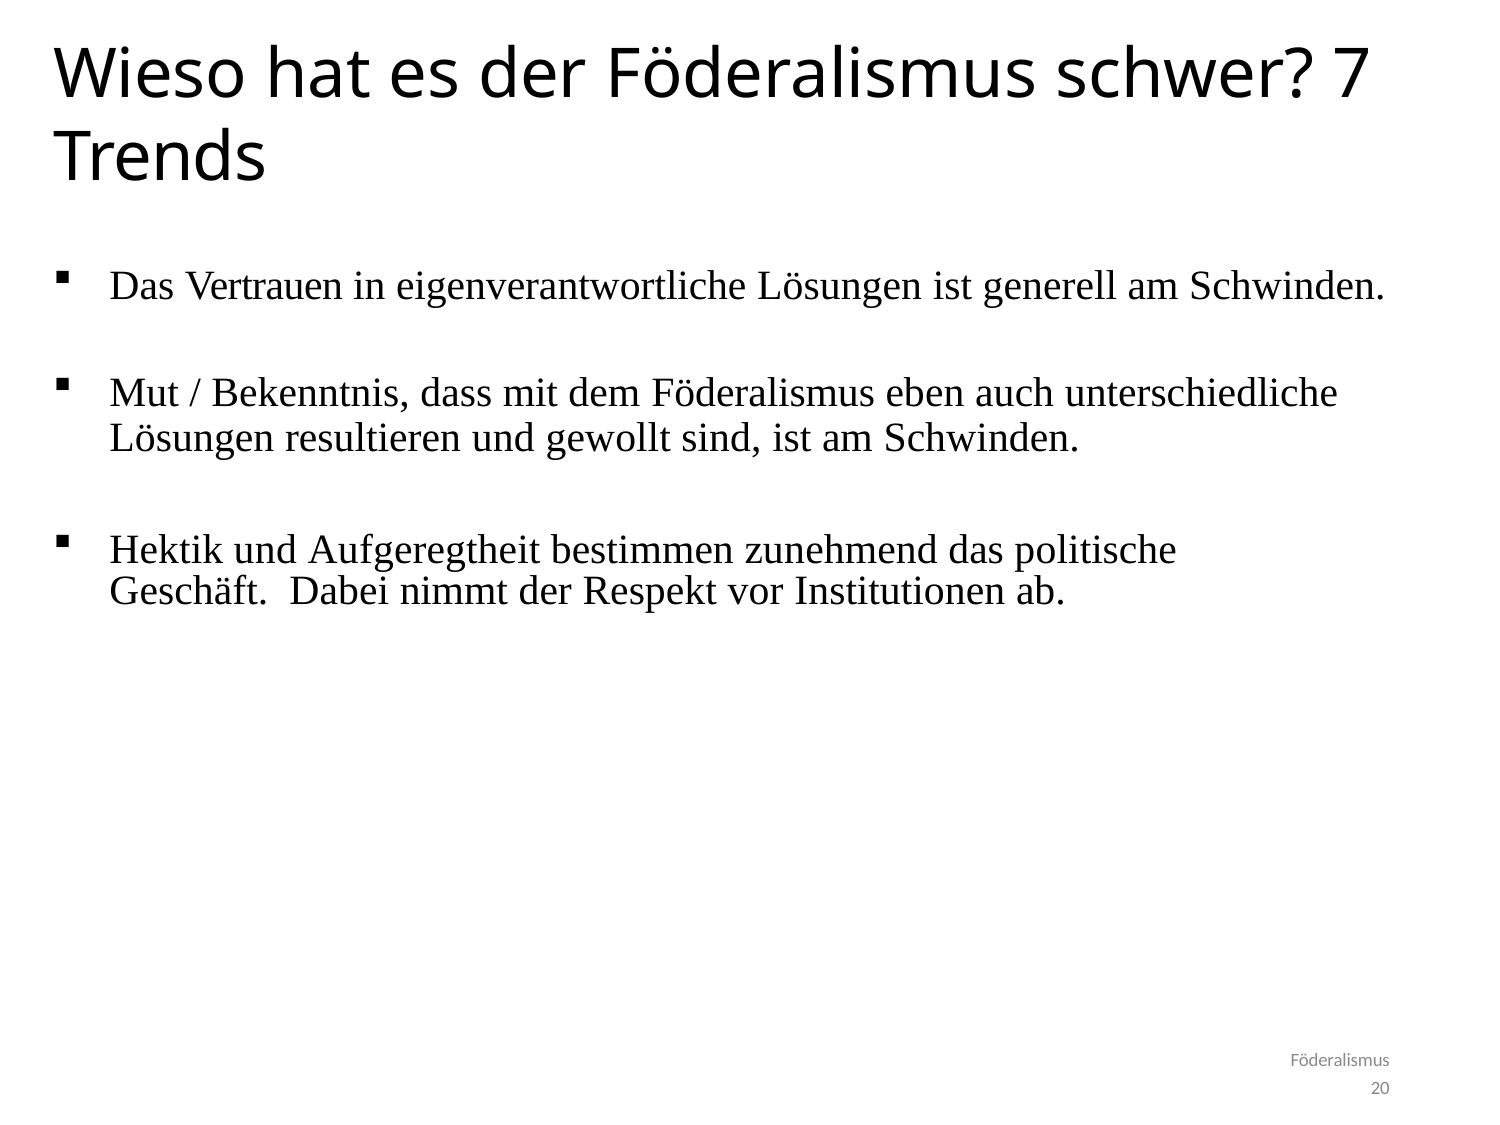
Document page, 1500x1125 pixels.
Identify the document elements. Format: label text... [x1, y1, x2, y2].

text_box Das Vertrauen in eigenverantwortliche Lösungen ist generell am Schwinden. Mut / Bekenntnis, dass mit dem Föderalismus eben auch unterschiedliche Lösungen resultieren und gewollt sind, ist am Schwinden. Hektik und Aufgeregtheit bestimmen zunehmend das politische Geschäft. Dabei nimmt der Respekt vor Institutionen ab. [50, 255, 1388, 614]
slide_number Föderalismus 20 [1059, 746, 1397, 1125]
title Wieso hat es der Föderalismus schwer? 7 Trends [51, 0, 1413, 194]
